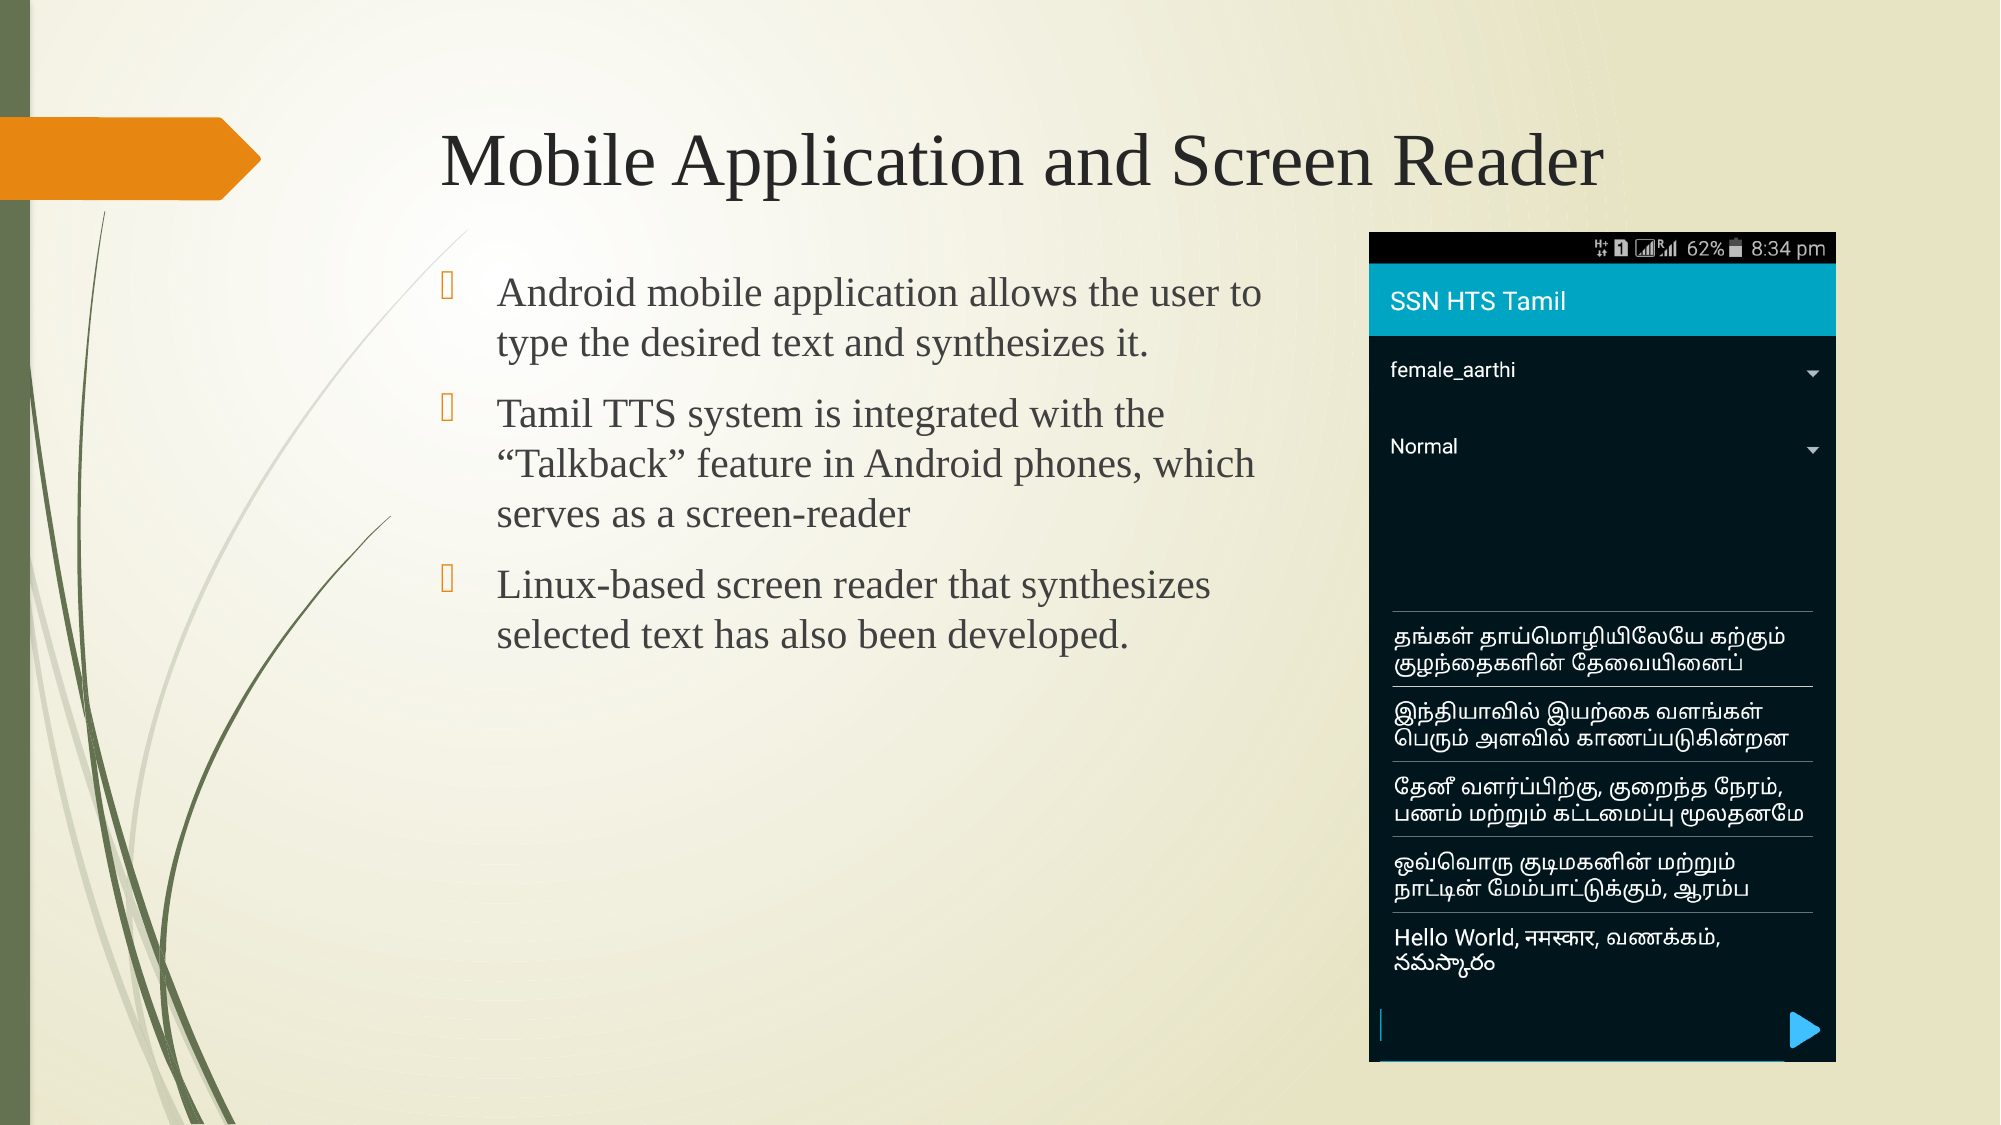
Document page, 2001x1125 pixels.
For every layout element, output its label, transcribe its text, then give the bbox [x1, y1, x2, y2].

title Mobile Application and Screen Reader [425, 102, 1888, 233]
picture [1369, 232, 1836, 1063]
list Android mobile application allows the user to type the desired text and synthesizes it. Tamil TTS system is integrated with the “Talkback” feature in Android phones, which serves as a screen-reader Linux-based screen reader that synthesizes selected text has also been developed. [425, 257, 1301, 1042]
